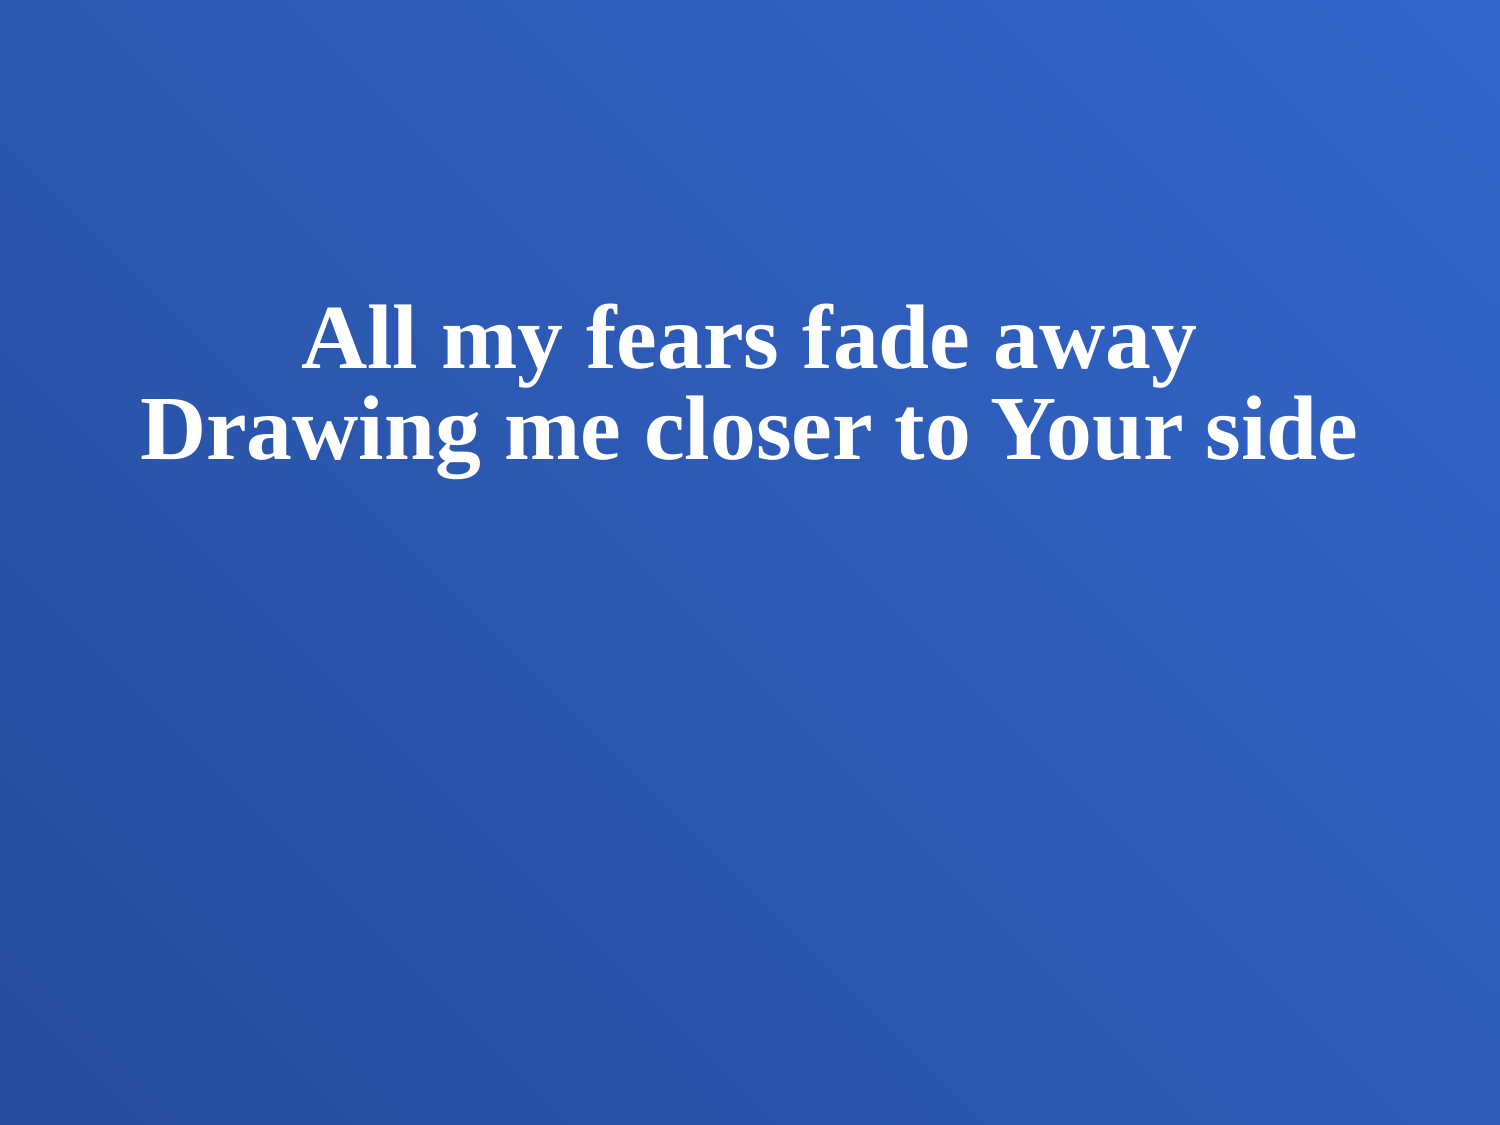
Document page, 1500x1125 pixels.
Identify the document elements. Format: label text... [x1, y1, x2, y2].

text_box All my fears fade away Drawing me closer to Your side [0, 287, 1500, 486]
